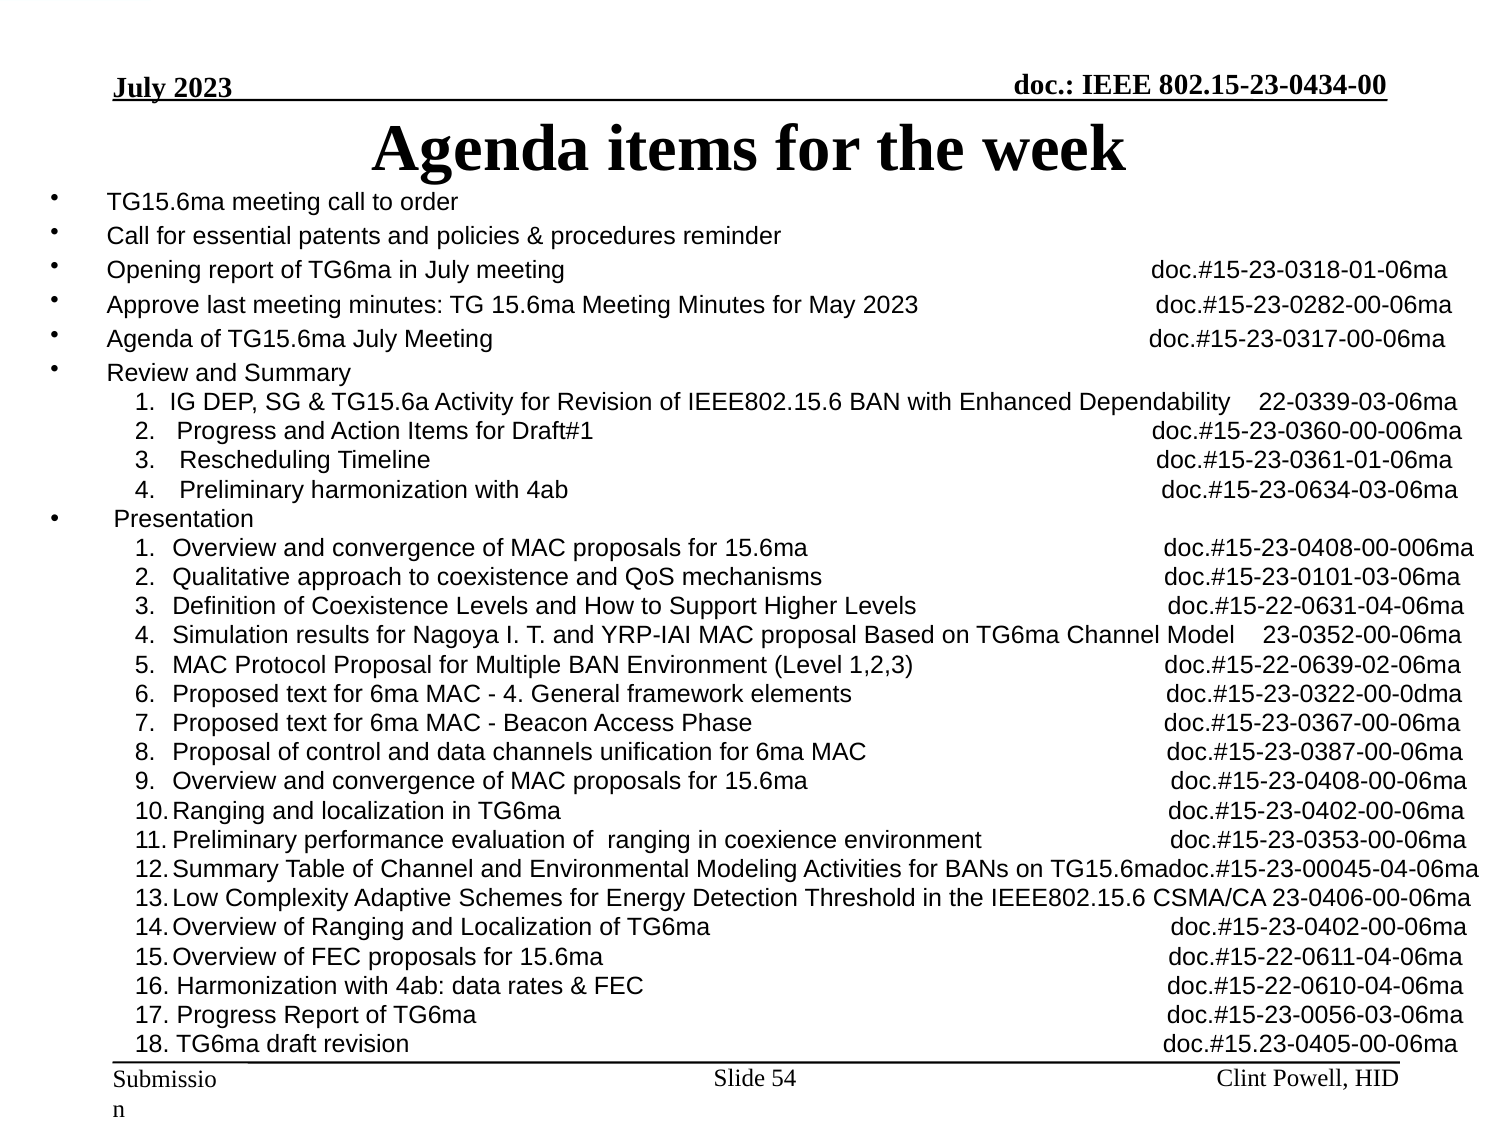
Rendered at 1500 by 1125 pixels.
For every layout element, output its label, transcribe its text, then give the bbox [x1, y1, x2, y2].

text_box Slide 54 [698, 1054, 818, 1110]
list TG15.6ma meeting call to order Call for essential patents and policies & procedures reminder Opening report of TG6ma in July meeting doc.#15-23-0318-01-06ma Approve last meeting minutes: TG 15.6ma Meeting Minutes for May 2023 doc.#15-23-0282-00-06ma Agenda of TG15.6ma July Meeting doc.#15-23-0317-00-06ma Review and Summary 1. IG DEP, SG & TG15.6a Activity for Revision of IEEE802.15.6 BAN with Enhanced Dependability 22-0339-03-06ma 2. Progress and Action Items for Draft#1 doc.#15-23-0360-00-006ma Rescheduling Timeline doc.#15-23-0361-01-06ma Preliminary harmonization with 4ab doc.#15-23-0634-03-06ma Presentation Overview and convergence of MAC proposals for 15.6ma doc.#15-23-0408-00-006ma Qualitative approach to coexistence and QoS mechanisms doc.#15-23-0101-03-06ma Definition of Coexistence Levels and How to Support Higher Levels doc.#15-22-0631-04-06ma Simulation results for Nagoya I. T. and YRP-IAI MAC proposal Based on TG6ma Channel Model 23-0352-00-06ma MAC Protocol Proposal for Multiple BAN Environment (Level 1,2,3) doc.#15-22-0639-02-06ma Proposed text for 6ma MAC - 4. General framework elements doc.#15-23-0322-00-0dma Proposed text for 6ma MAC - Beacon Access Phase doc.#15-23-0367-00-06ma Proposal of control and data channels unification for 6ma MAC doc.#15-23-0387-00-06ma Overview and convergence of MAC proposals for 15.6ma doc.#15-23-0408-00-06ma Ranging and localization in TG6ma doc.#15-23-0402-00-06ma Preliminary performance evaluation of ranging in coexience environment doc.#15-23-0353-00-06ma Summary Table of Channel and Environmental Modeling Activities for BANs on TG15.6madoc.#15-23-00045-04-06ma Low Complexity Adaptive Schemes for Energy Detection Threshold in the IEEE802.15.6 CSMA/CA 23-0406-00-06ma Overview of Ranging and Localization of TG6ma doc.#15-23-0402-00-06ma Overview of FEC proposals for 15.6ma doc.#15-22-0611-04-06ma 16. Harmonization with 4ab: data rates & FEC doc.#15-22-0610-04-06ma 17. Progress Report of TG6ma doc.#15-23-0056-03-06ma 18. TG6ma draft revision doc.#15.23-0405-00-06ma [35, 178, 1500, 1084]
title Agenda items for the week [112, 108, 1388, 179]
